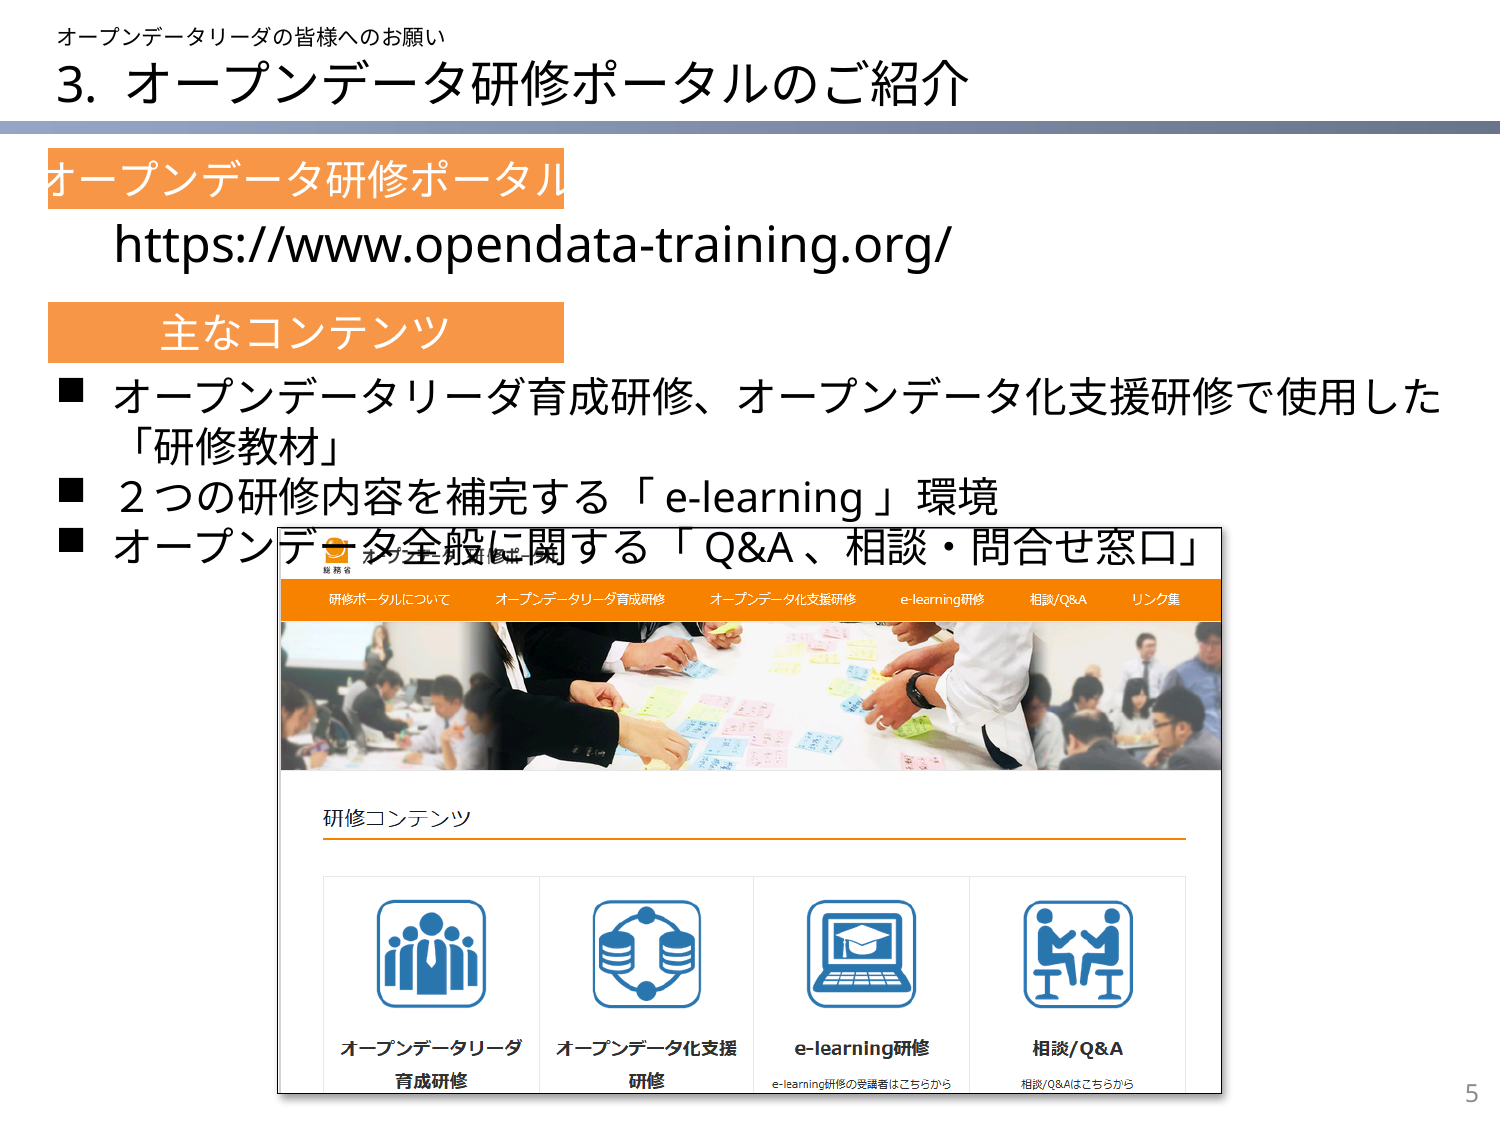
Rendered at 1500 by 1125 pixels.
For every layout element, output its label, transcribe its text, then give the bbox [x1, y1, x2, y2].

text_box オープンデータ研修ポータル [48, 148, 564, 209]
text_box https://www.opendata-training.org/ [98, 204, 969, 280]
text_box 主なコンテンツ [48, 302, 564, 363]
text_box オープンデータリーダの皆様へのお願い [41, 19, 1471, 58]
picture [277, 527, 1222, 1095]
title 3. オープンデータ研修ポータルのご紹介 [41, 58, 1471, 122]
text_box オープンデータリーダ育成研修、オープンデータ化支援研修で使用した「研修教材」 ２つの研修内容を補完する「e-learning」環境 オープンデータ全般に関する「Q&A、相談・問合せ窓口」 [40, 363, 1495, 578]
slide_number 5 [1411, 1070, 1495, 1118]
